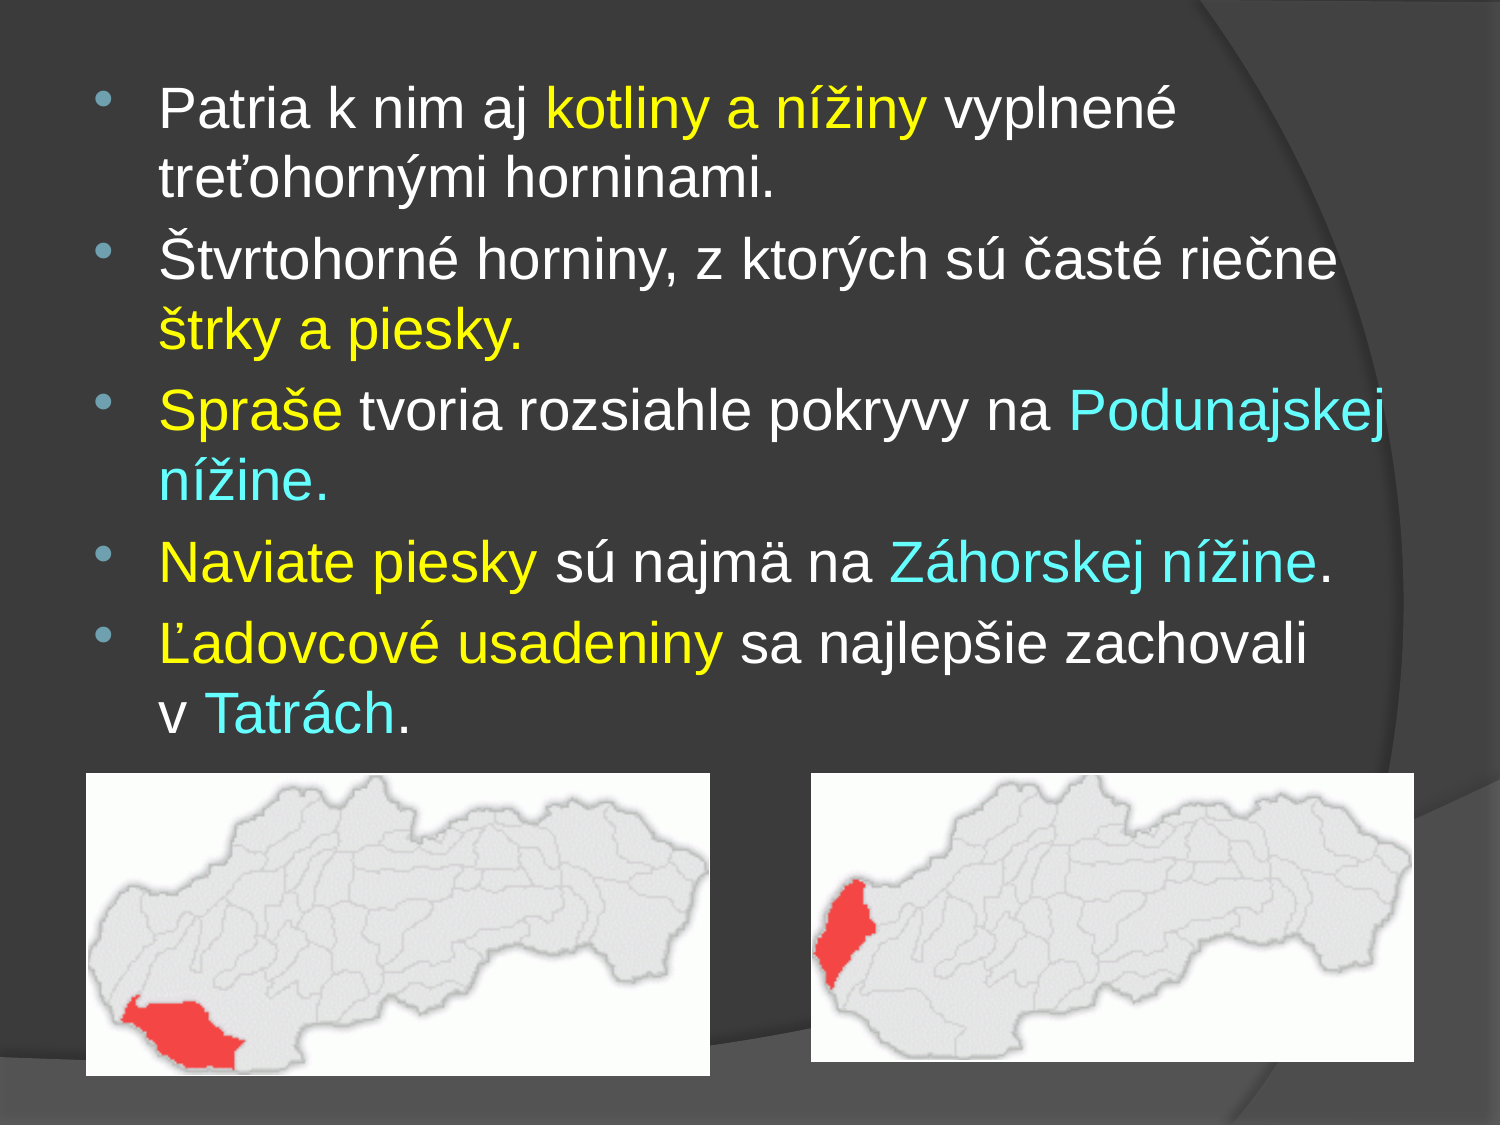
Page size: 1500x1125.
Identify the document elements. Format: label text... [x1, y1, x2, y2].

picture [87, 774, 710, 1076]
picture [812, 774, 1413, 1061]
list Patria k nim aj kotliny a nížiny vyplnené treťohornými horninami. Štvrtohorné horniny, z ktorých sú časté riečne štrky a piesky. Spraše tvoria rozsiahle pokryvy na Podunajskej nížine. Naviate piesky sú najmä na Záhorskej nížine. Ľadovcové usadeniny sa najlepšie zachovali v Tatrách. [75, 62, 1425, 1063]
